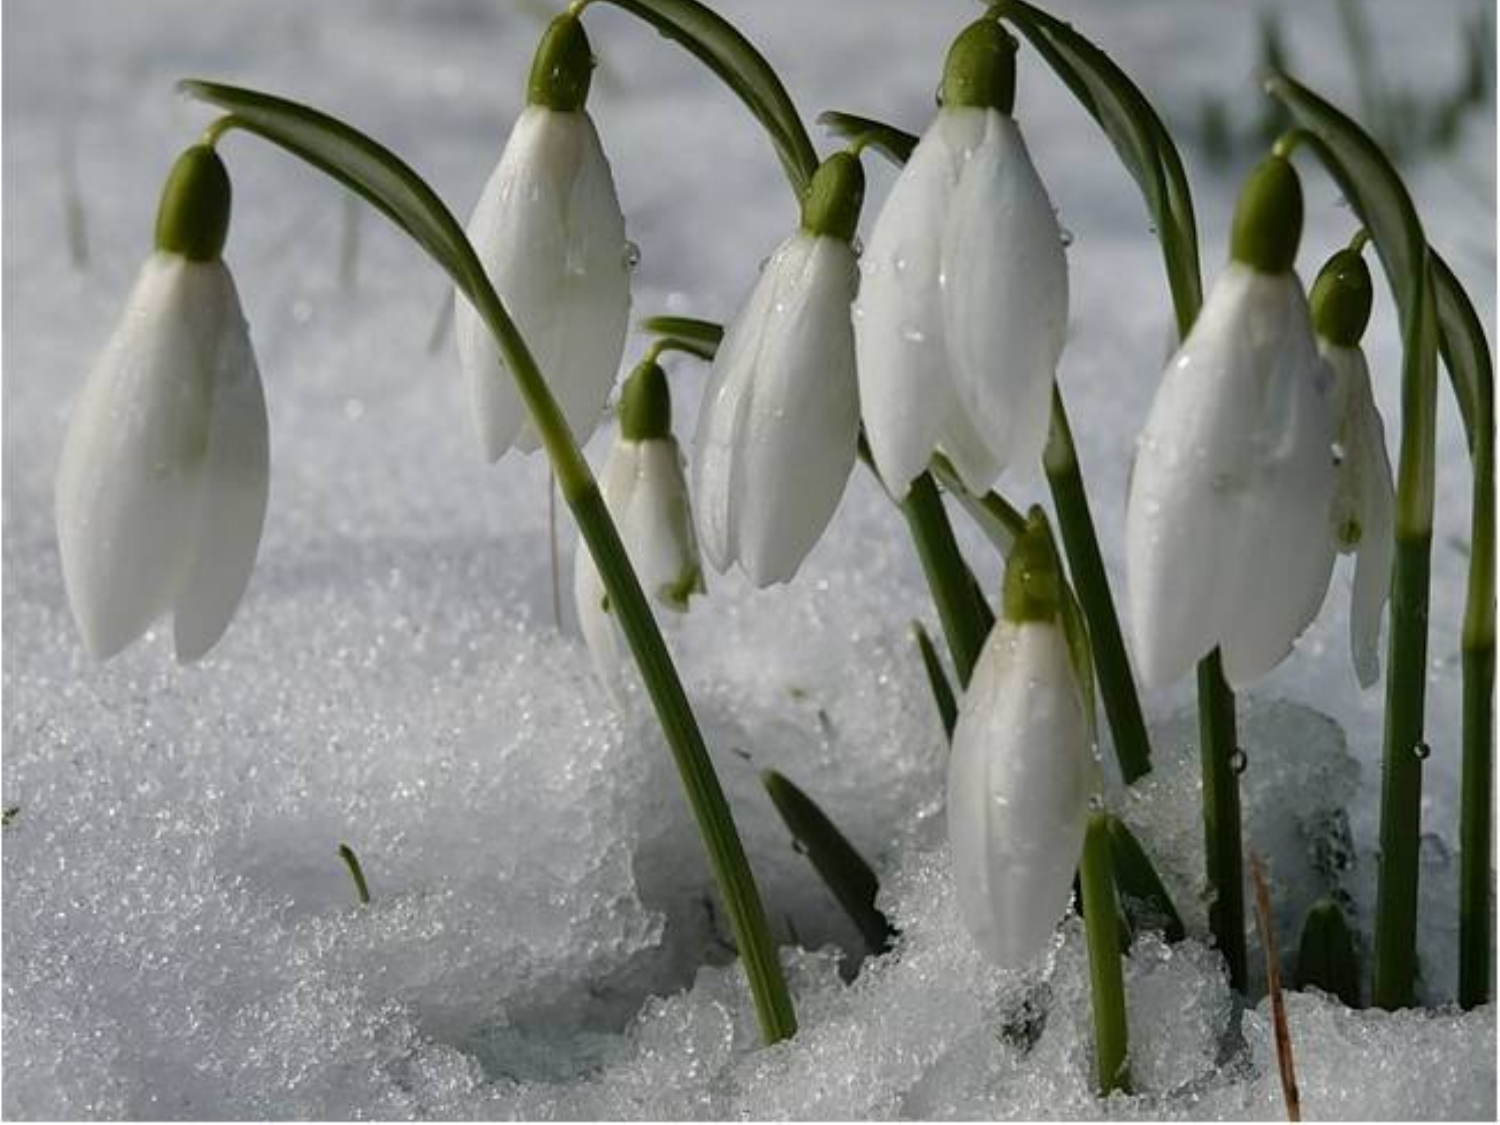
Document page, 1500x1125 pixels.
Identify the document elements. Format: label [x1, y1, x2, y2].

list [0, 0, 1500, 1125]
